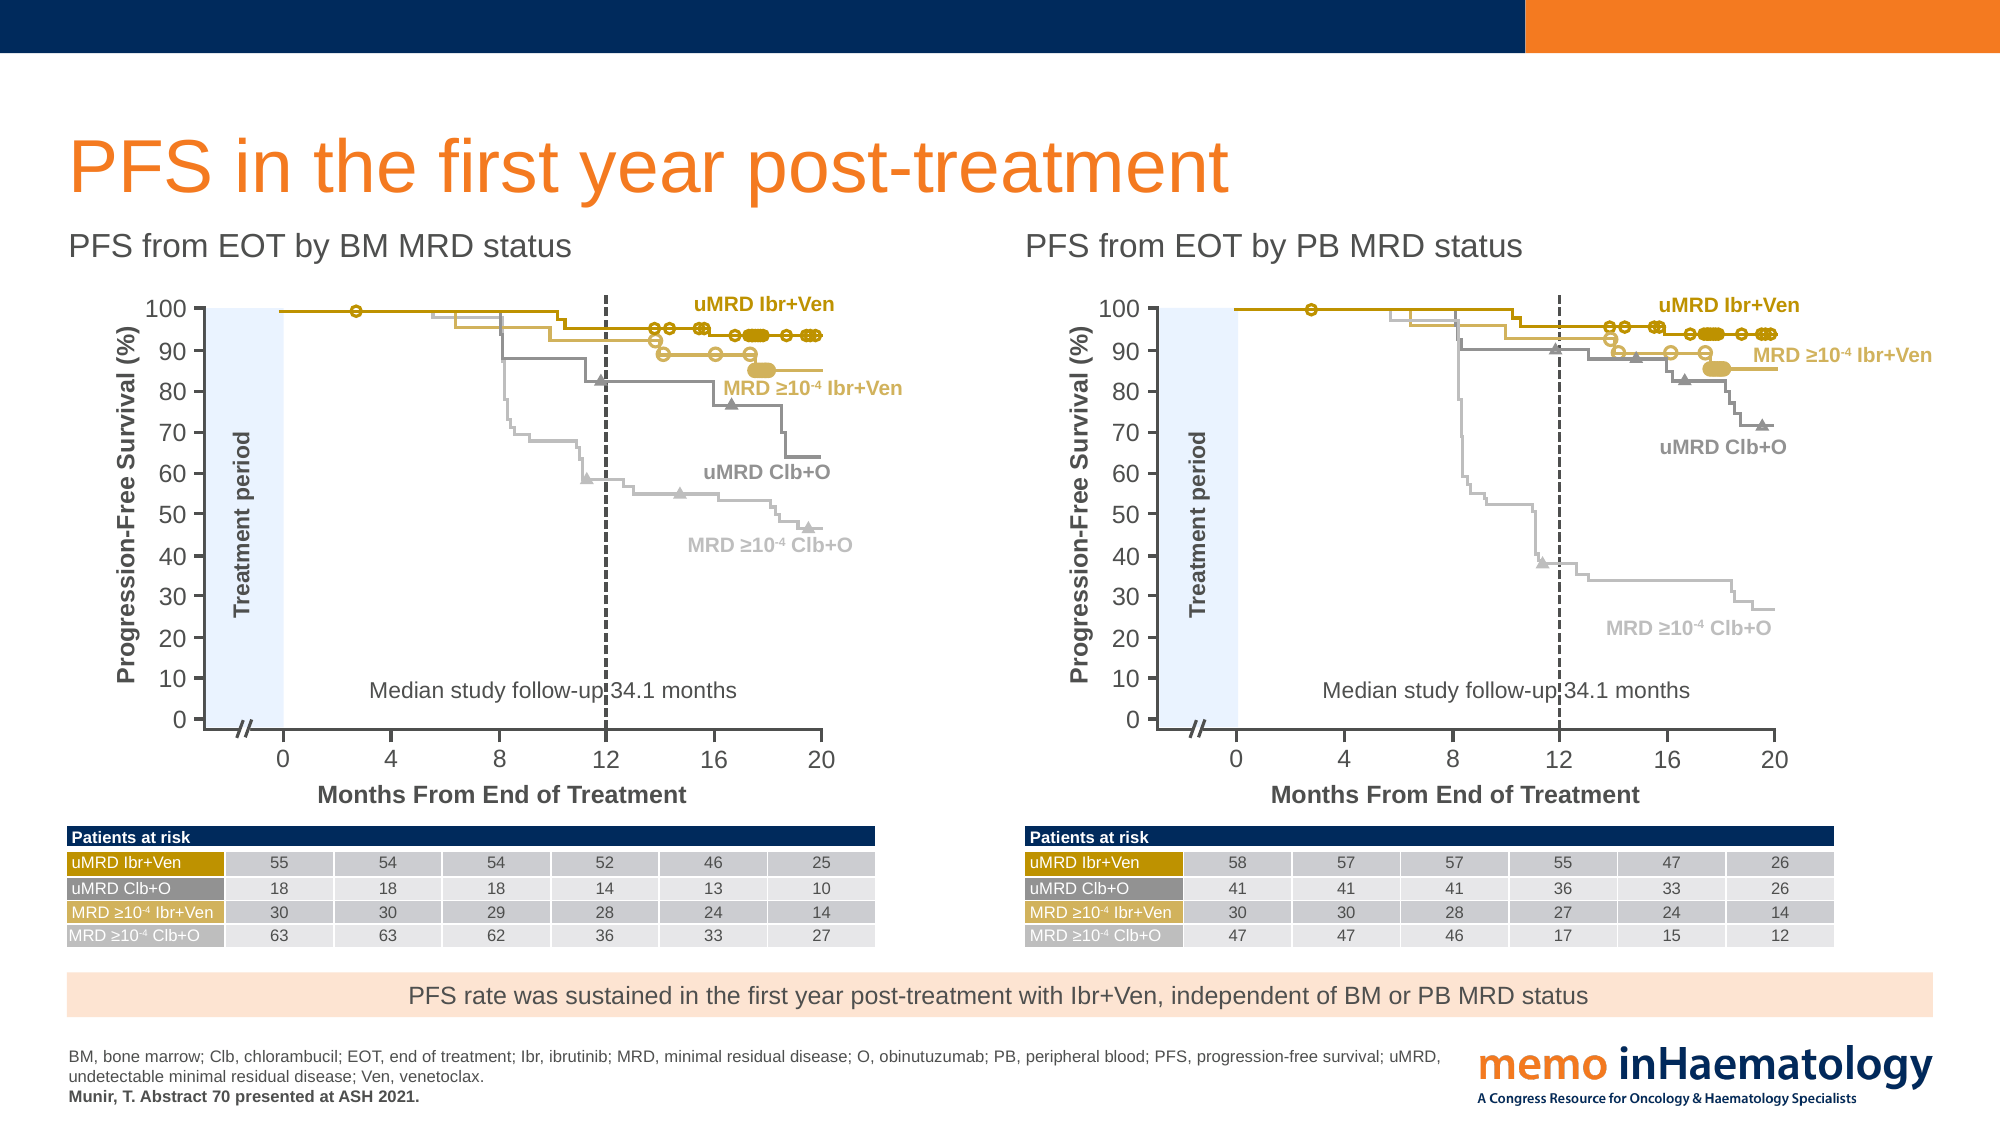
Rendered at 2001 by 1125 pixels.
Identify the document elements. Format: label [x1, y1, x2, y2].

table_cell [552, 852, 658, 876]
title [68, 61, 1933, 209]
table_cell [226, 901, 333, 923]
table_cell [1025, 901, 1183, 923]
table_cell [335, 901, 441, 923]
table_cell [1401, 852, 1508, 876]
table_cell [660, 878, 767, 900]
table_cell [768, 852, 875, 876]
table_cell [1293, 925, 1400, 947]
table_cell [768, 901, 875, 923]
table_cell [552, 901, 658, 923]
table_cell [660, 901, 767, 923]
table_header [67, 826, 875, 846]
table_cell [1184, 852, 1291, 876]
table_cell [226, 852, 333, 876]
table_cell [1025, 878, 1183, 900]
table_cell [1727, 901, 1834, 923]
table_cell [67, 852, 224, 876]
table_cell [1184, 901, 1291, 923]
picture [1477, 1045, 1933, 1106]
table_cell [1618, 852, 1725, 876]
table_cell [1618, 901, 1725, 923]
text_box [66, 972, 1933, 1018]
table_cell [335, 852, 441, 876]
table_cell [552, 878, 658, 900]
table_cell [335, 878, 441, 900]
table_cell [67, 878, 224, 900]
table_cell [660, 852, 767, 876]
table_cell [1184, 878, 1291, 900]
table_cell [1025, 852, 1183, 876]
table_cell [67, 901, 224, 923]
table_header [1025, 826, 1834, 846]
table_cell [67, 925, 224, 947]
table_cell [1401, 901, 1508, 923]
table_cell [768, 925, 875, 947]
table_cell [443, 925, 550, 947]
table_cell [443, 878, 550, 900]
table_cell [1184, 925, 1291, 947]
table_cell [768, 878, 875, 900]
table_cell [1727, 852, 1834, 876]
footer [68, 1042, 1474, 1106]
table_cell [1727, 878, 1834, 900]
table_cell [1293, 852, 1400, 876]
table_cell [1025, 925, 1183, 947]
list [1025, 190, 1933, 297]
table_cell [1510, 852, 1617, 876]
table_cell [1401, 925, 1508, 947]
table_cell [1510, 925, 1617, 947]
table_cell [226, 925, 333, 947]
text_box [101, 282, 918, 818]
table_cell [660, 925, 767, 947]
table_cell [1510, 901, 1617, 923]
table_cell [335, 925, 441, 947]
table_cell [552, 925, 658, 947]
table_cell [443, 852, 550, 876]
table_cell [1618, 925, 1725, 947]
table_cell [1727, 925, 1834, 947]
table_cell [1510, 878, 1617, 900]
table_cell [1293, 878, 1400, 900]
list [68, 190, 977, 297]
table_cell [1618, 878, 1725, 900]
table_cell [1293, 901, 1400, 923]
table_cell [443, 901, 550, 923]
table_cell [1401, 878, 1508, 900]
text_box [1055, 284, 1962, 818]
table_cell [226, 878, 333, 900]
